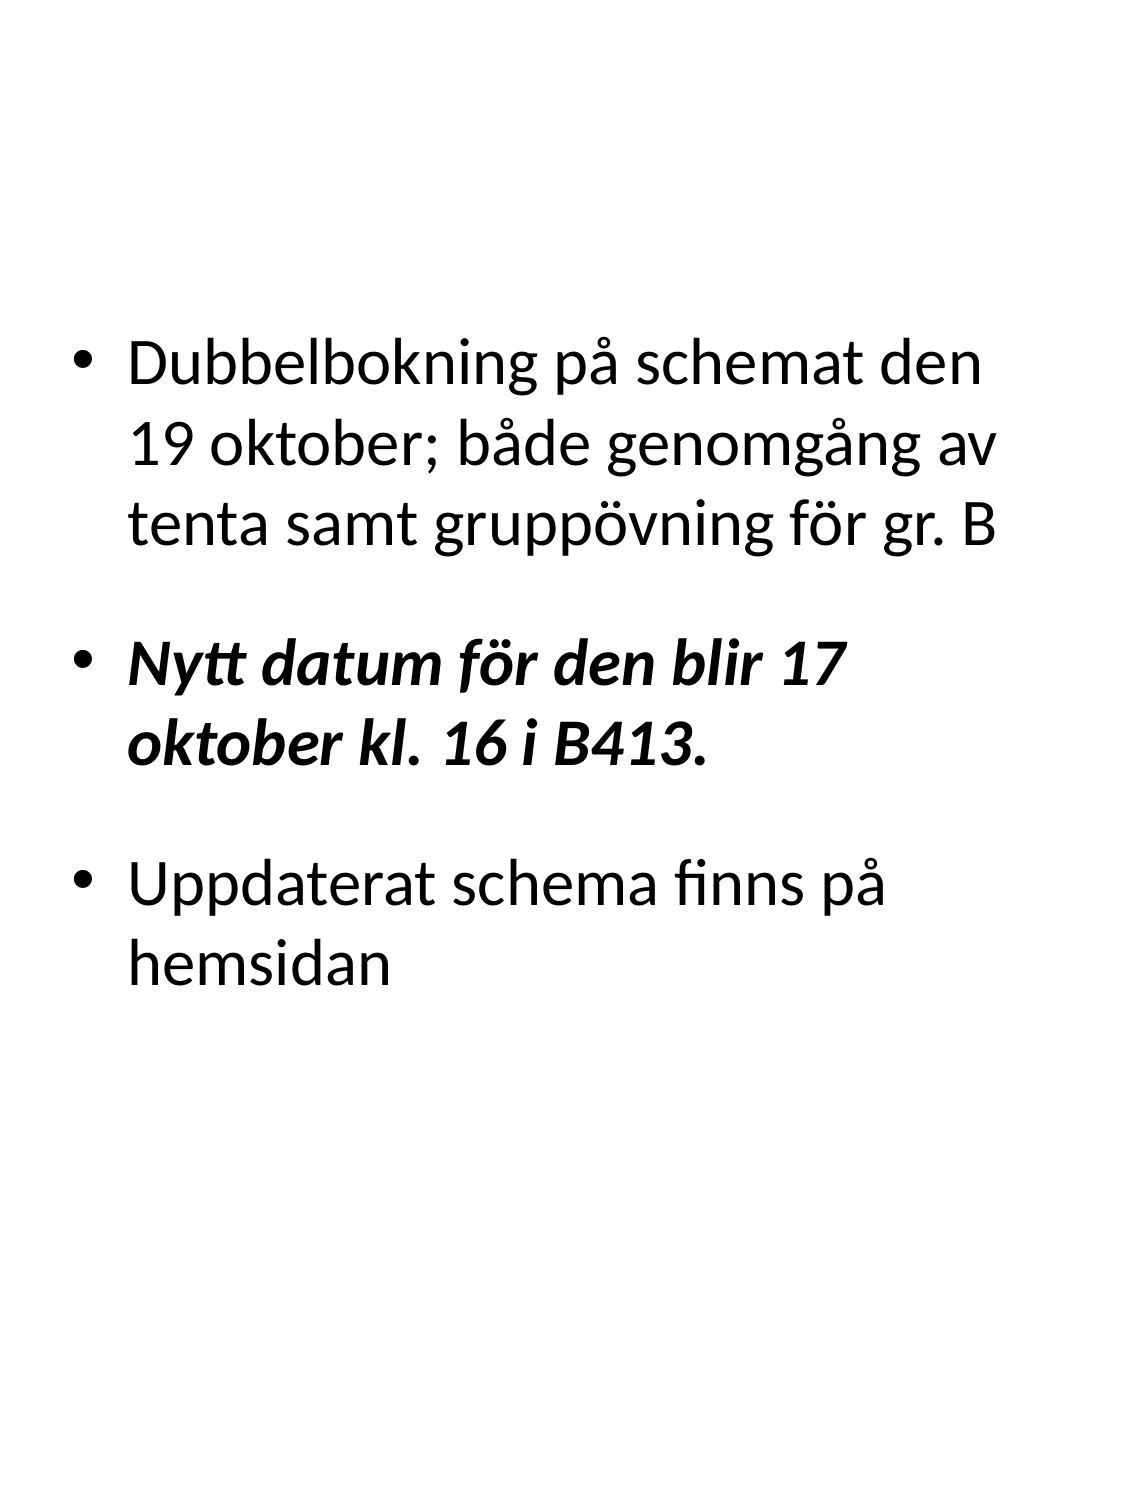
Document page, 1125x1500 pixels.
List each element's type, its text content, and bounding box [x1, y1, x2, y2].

list Dubbelbokning på schemat den 19 oktober; både genomgång av tenta samt gruppövning för gr. B Nytt datum för den blir 17 oktober kl. 16 i B413. Uppdaterat schema finns på hemsidan [56, 123, 1069, 1340]
